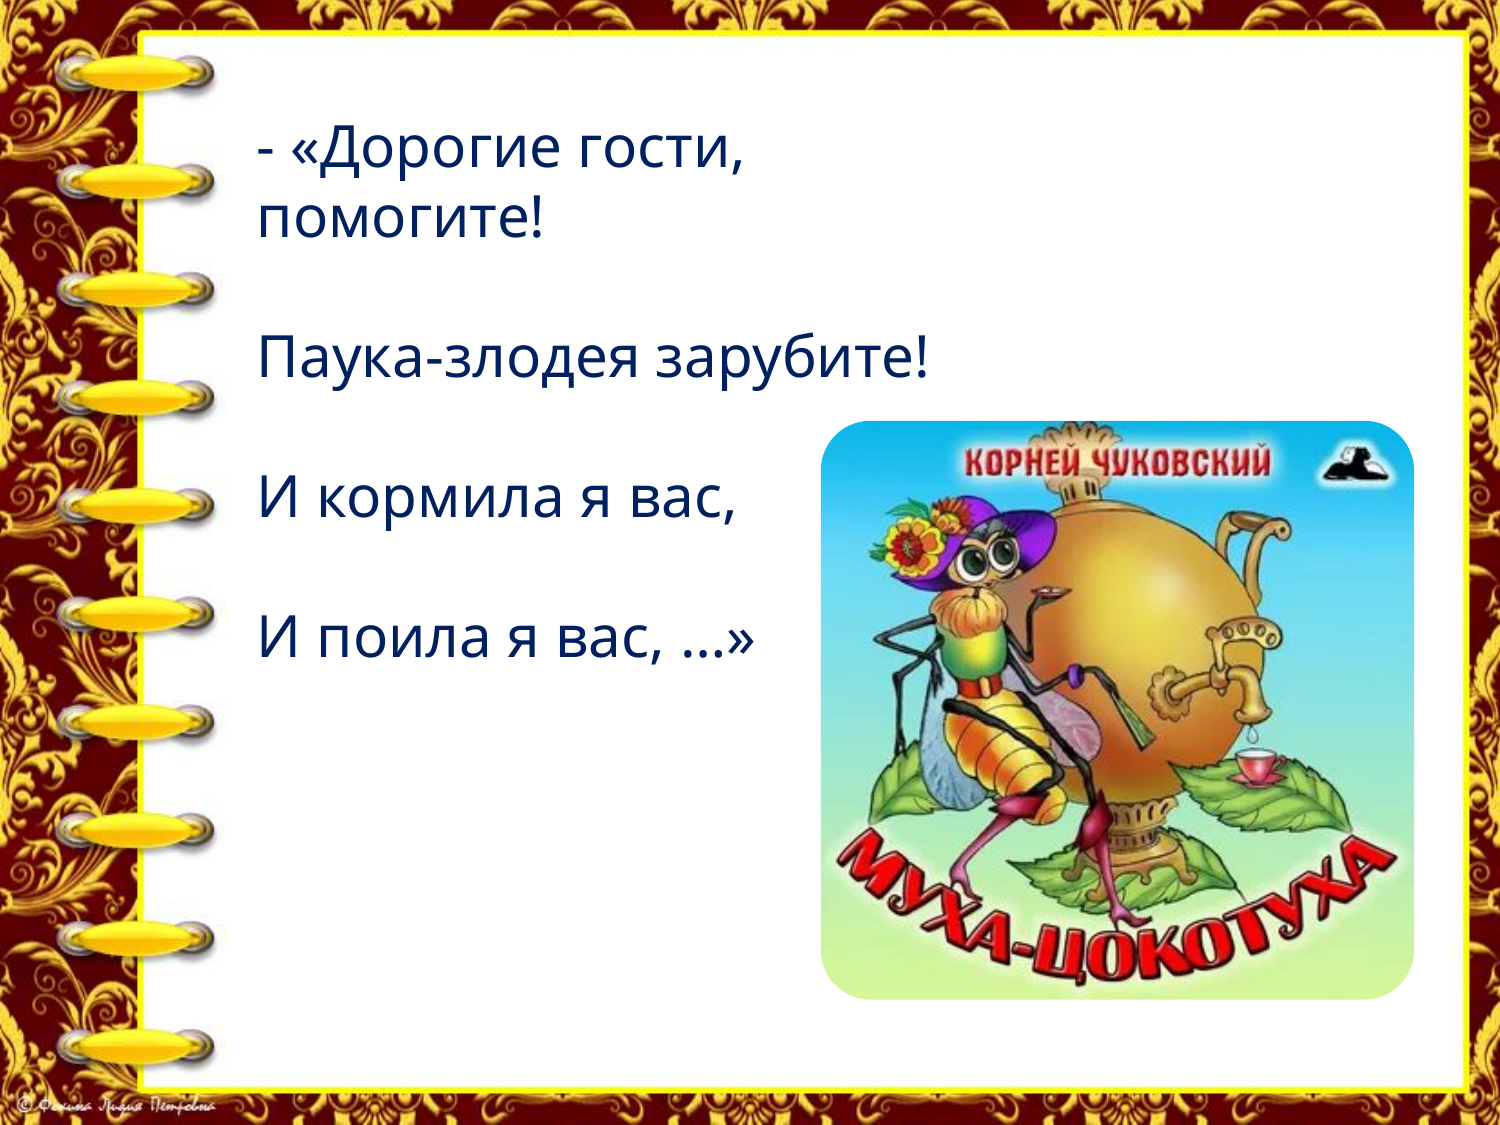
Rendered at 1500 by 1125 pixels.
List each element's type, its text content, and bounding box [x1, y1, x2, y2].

text_box - «Дорогие гости, помогите! Паука-злодея зарубите! И кормила я вас, И поила я вас, …» [242, 101, 992, 677]
picture [0, 0, 1500, 1125]
